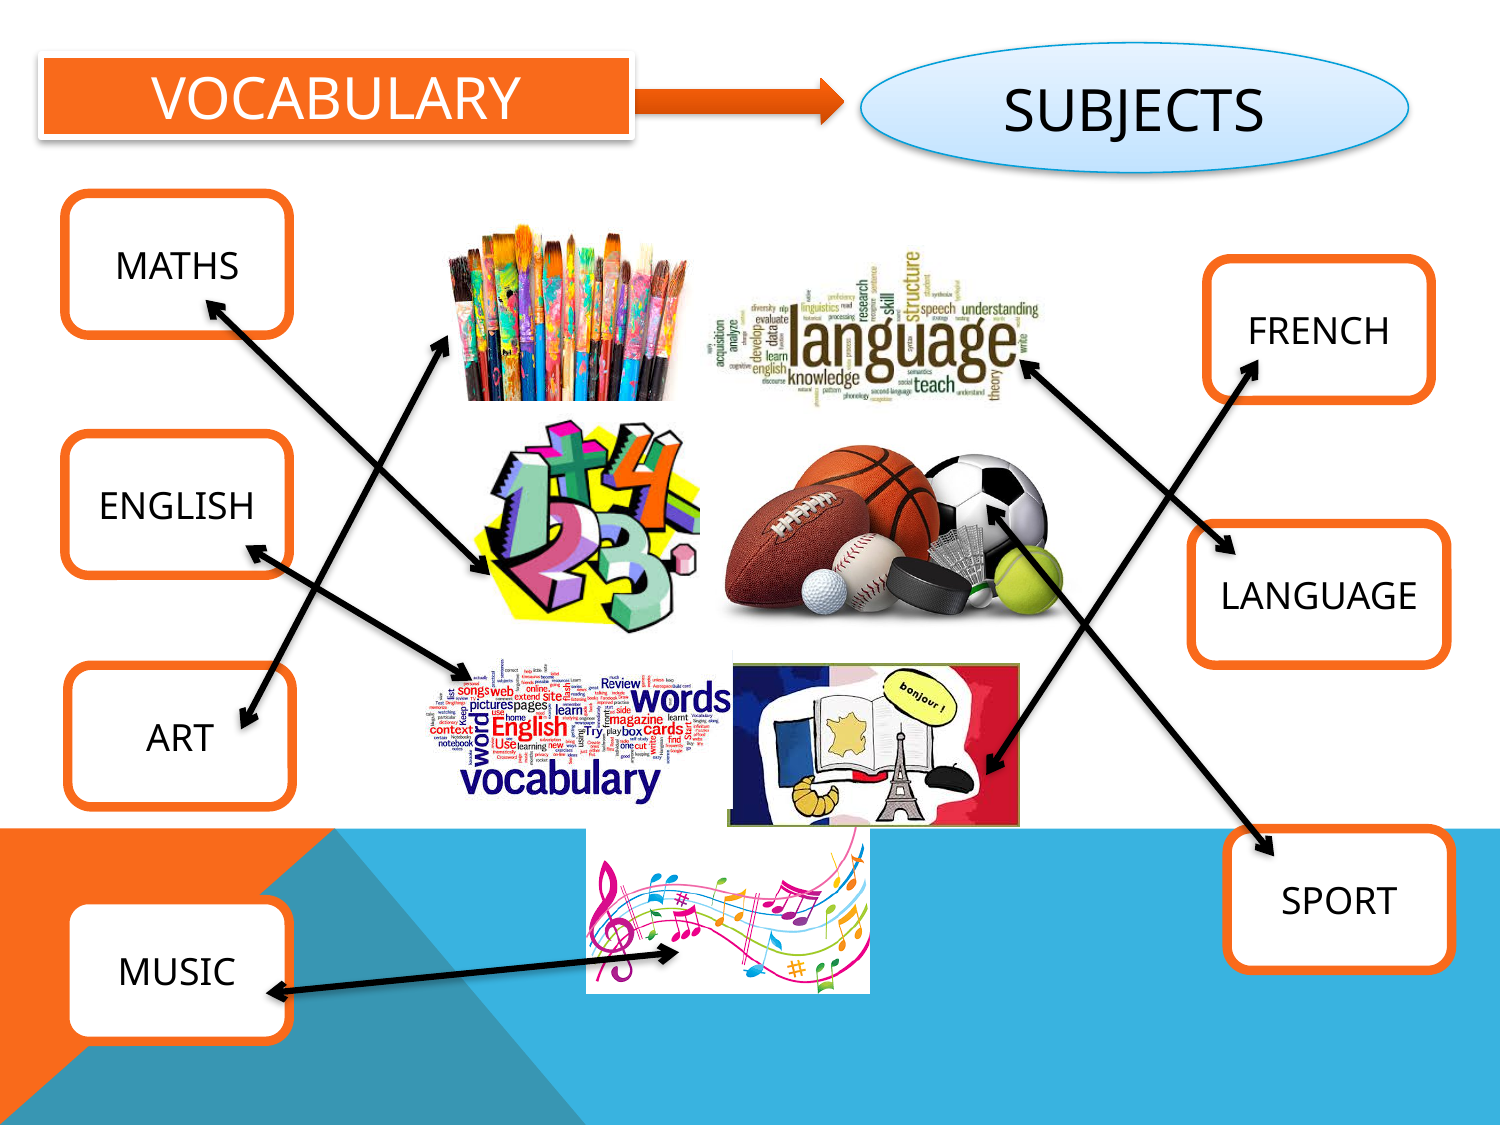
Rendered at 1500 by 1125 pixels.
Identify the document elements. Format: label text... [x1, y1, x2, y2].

title VOCABULARY [38, 51, 635, 140]
text_box MUSIC [62, 897, 292, 1044]
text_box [985, 359, 1016, 503]
text_box SPORT [1225, 826, 1454, 973]
picture [425, 650, 985, 994]
text_box ART [65, 663, 295, 810]
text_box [205, 299, 491, 576]
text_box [265, 952, 680, 994]
text_box LANGUAGE [1279, 521, 1449, 668]
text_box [1018, 359, 1236, 555]
picture [434, 219, 1047, 639]
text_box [1238, 359, 1259, 502]
text_box FRENCH [1204, 256, 1434, 403]
text_box ENGLISH [62, 431, 200, 578]
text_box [244, 545, 473, 681]
text_box SUBJECTS [860, 41, 1410, 174]
text_box [638, 78, 845, 126]
text_box MATHS [62, 191, 292, 338]
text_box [985, 504, 1275, 857]
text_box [240, 684, 448, 730]
